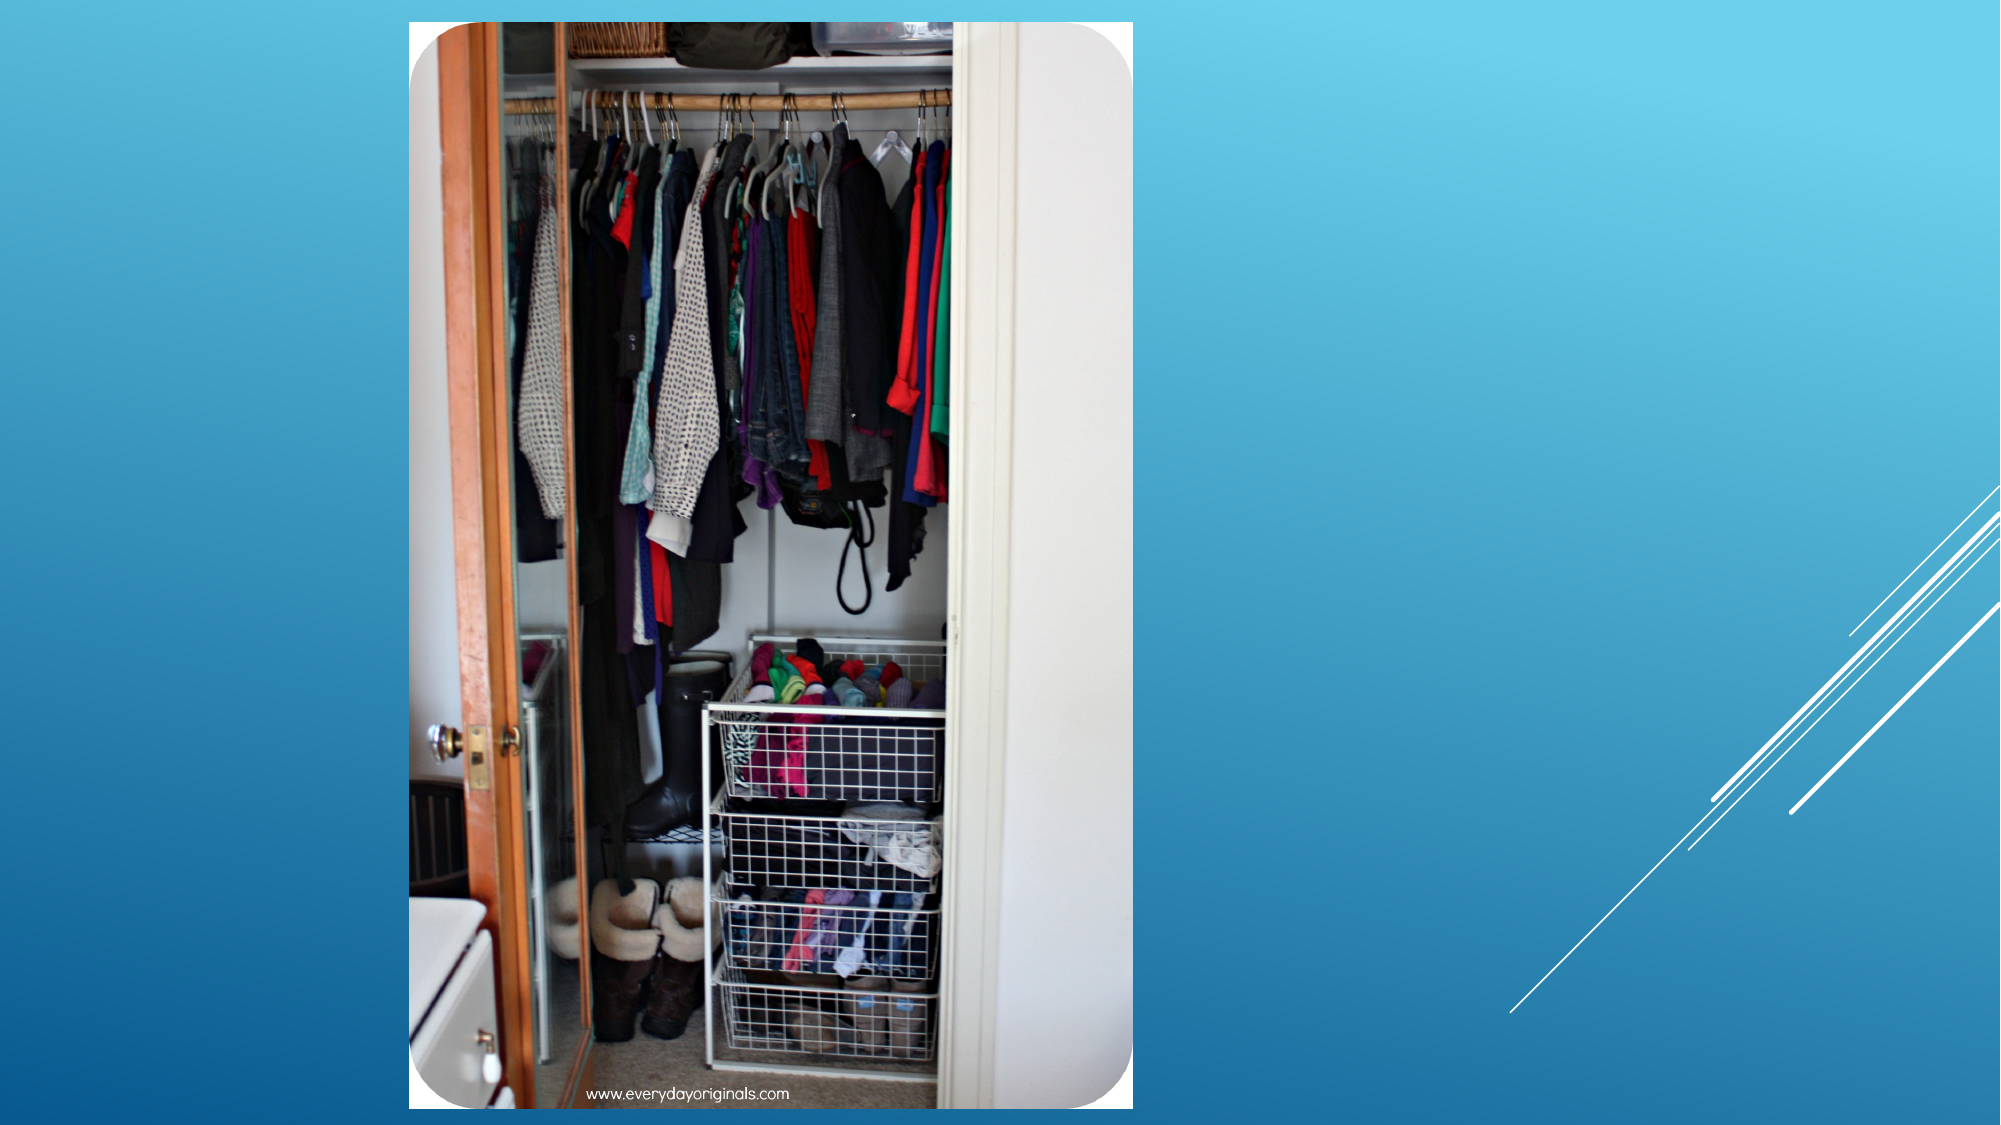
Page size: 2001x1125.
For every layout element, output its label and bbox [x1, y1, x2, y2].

picture [409, 22, 1133, 1109]
